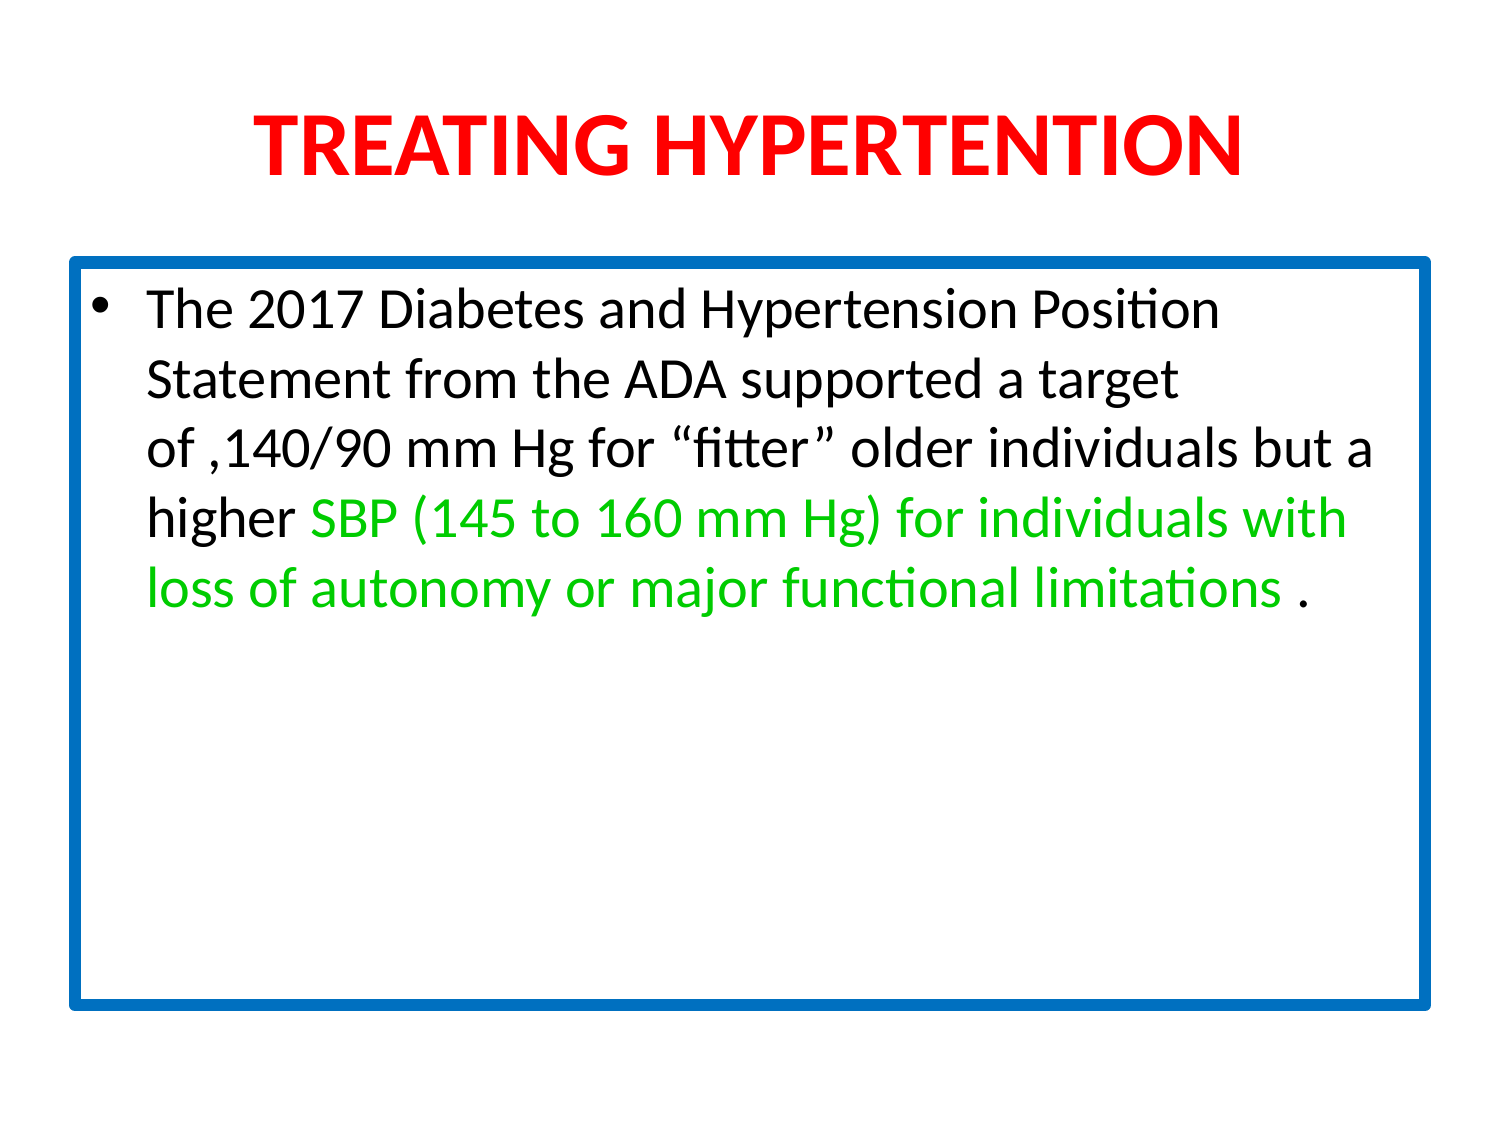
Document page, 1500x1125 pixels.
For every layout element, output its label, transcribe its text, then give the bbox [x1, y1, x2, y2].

title TREATING HYPERTENTION [75, 45, 1425, 233]
list The 2017 Diabetes and Hypertension Position Statement from the ADA supported a target of ,140/90 mm Hg for “fitter” older individuals but a higher SBP (145 to 160 mm Hg) for individuals with loss of autonomy or major functional limitations . [75, 262, 1425, 1005]
